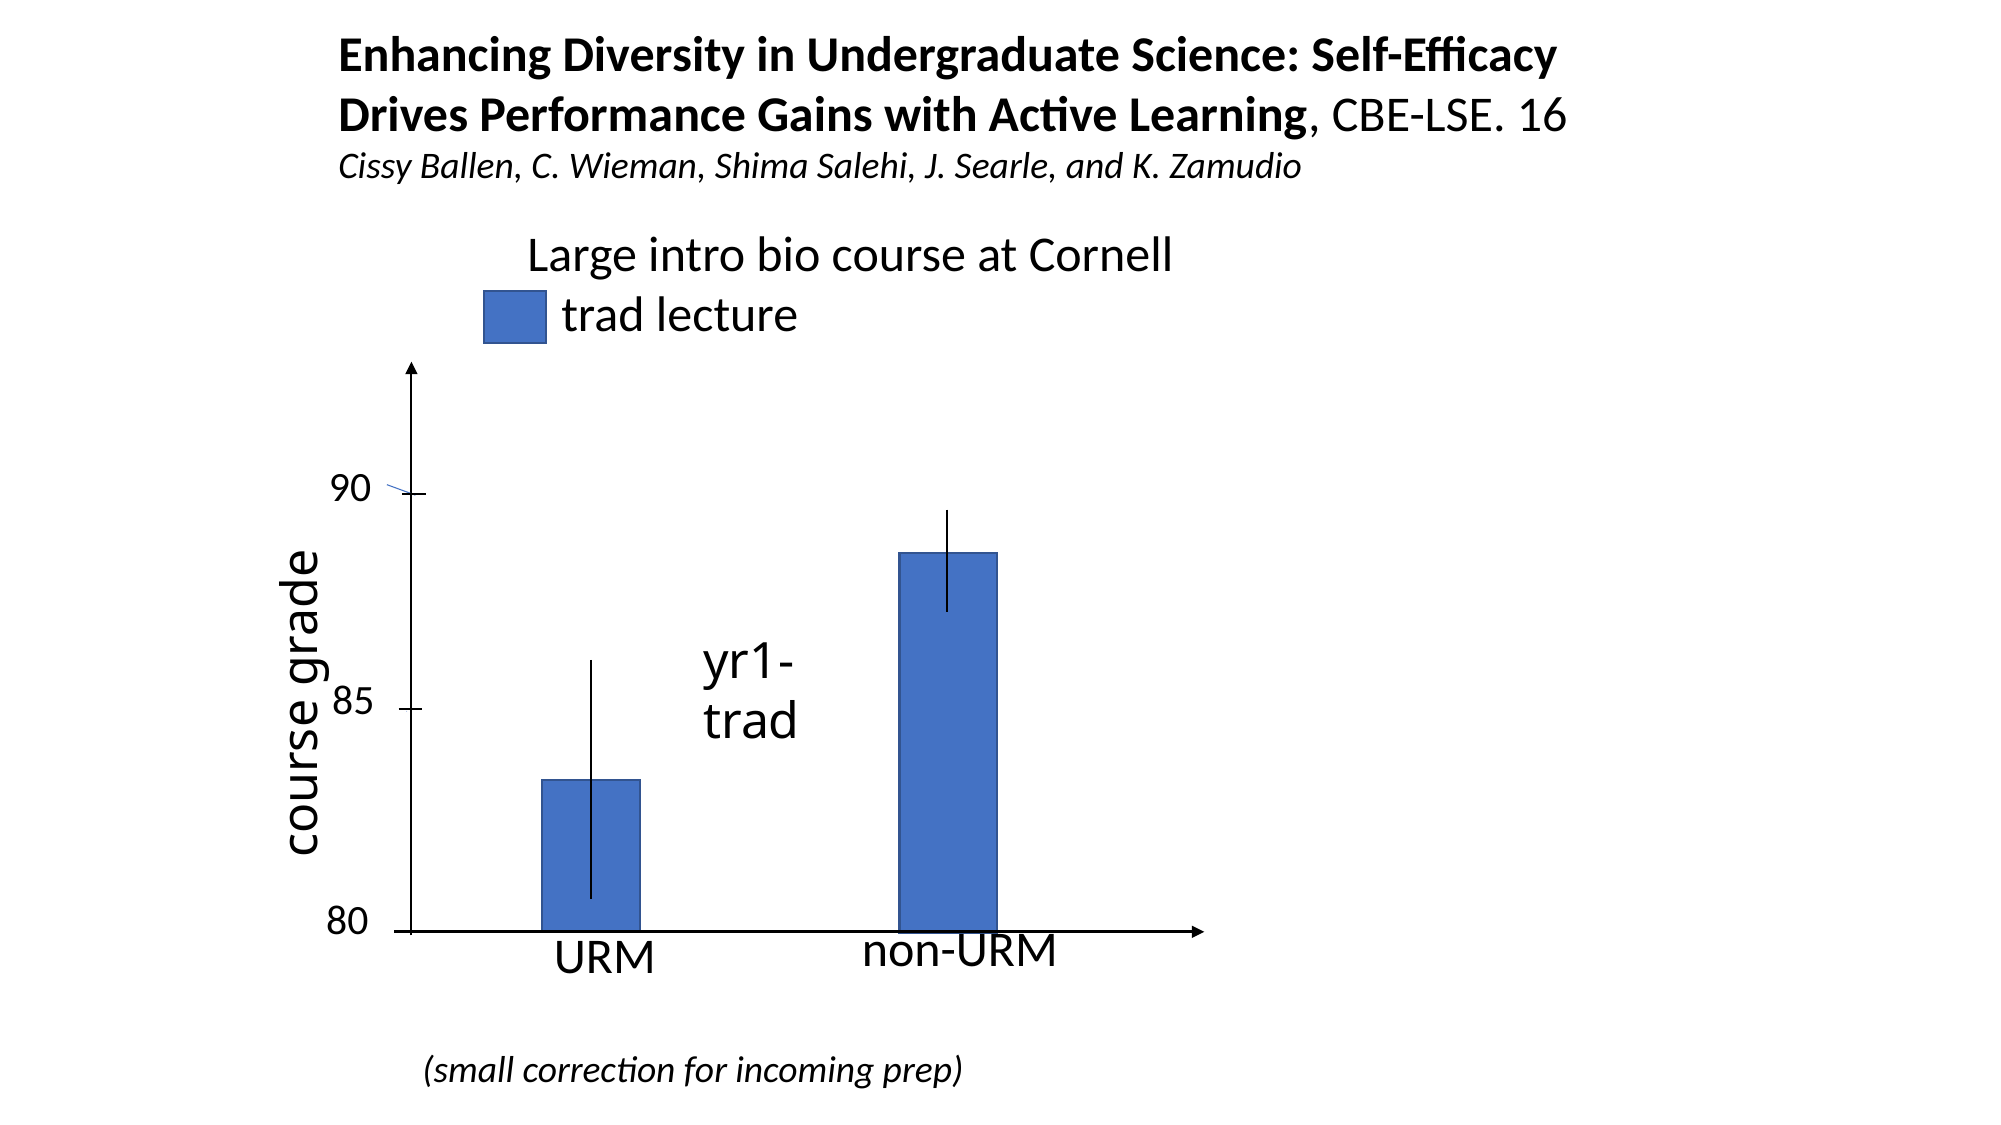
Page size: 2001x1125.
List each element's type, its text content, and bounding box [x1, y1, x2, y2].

text_box Enhancing Diversity in Undergraduate Science: Self-Efficacy Drives Performance Gains with Active Learning, CBE-LSE. 16 Cissy Ballen, C. Wieman, Shima Salehi, J. Searle, and K. Zamudio [323, 13, 1677, 194]
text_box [259, 291, 1205, 1099]
text_box Large intro bio course at Cornell trad lecture [512, 214, 1189, 291]
